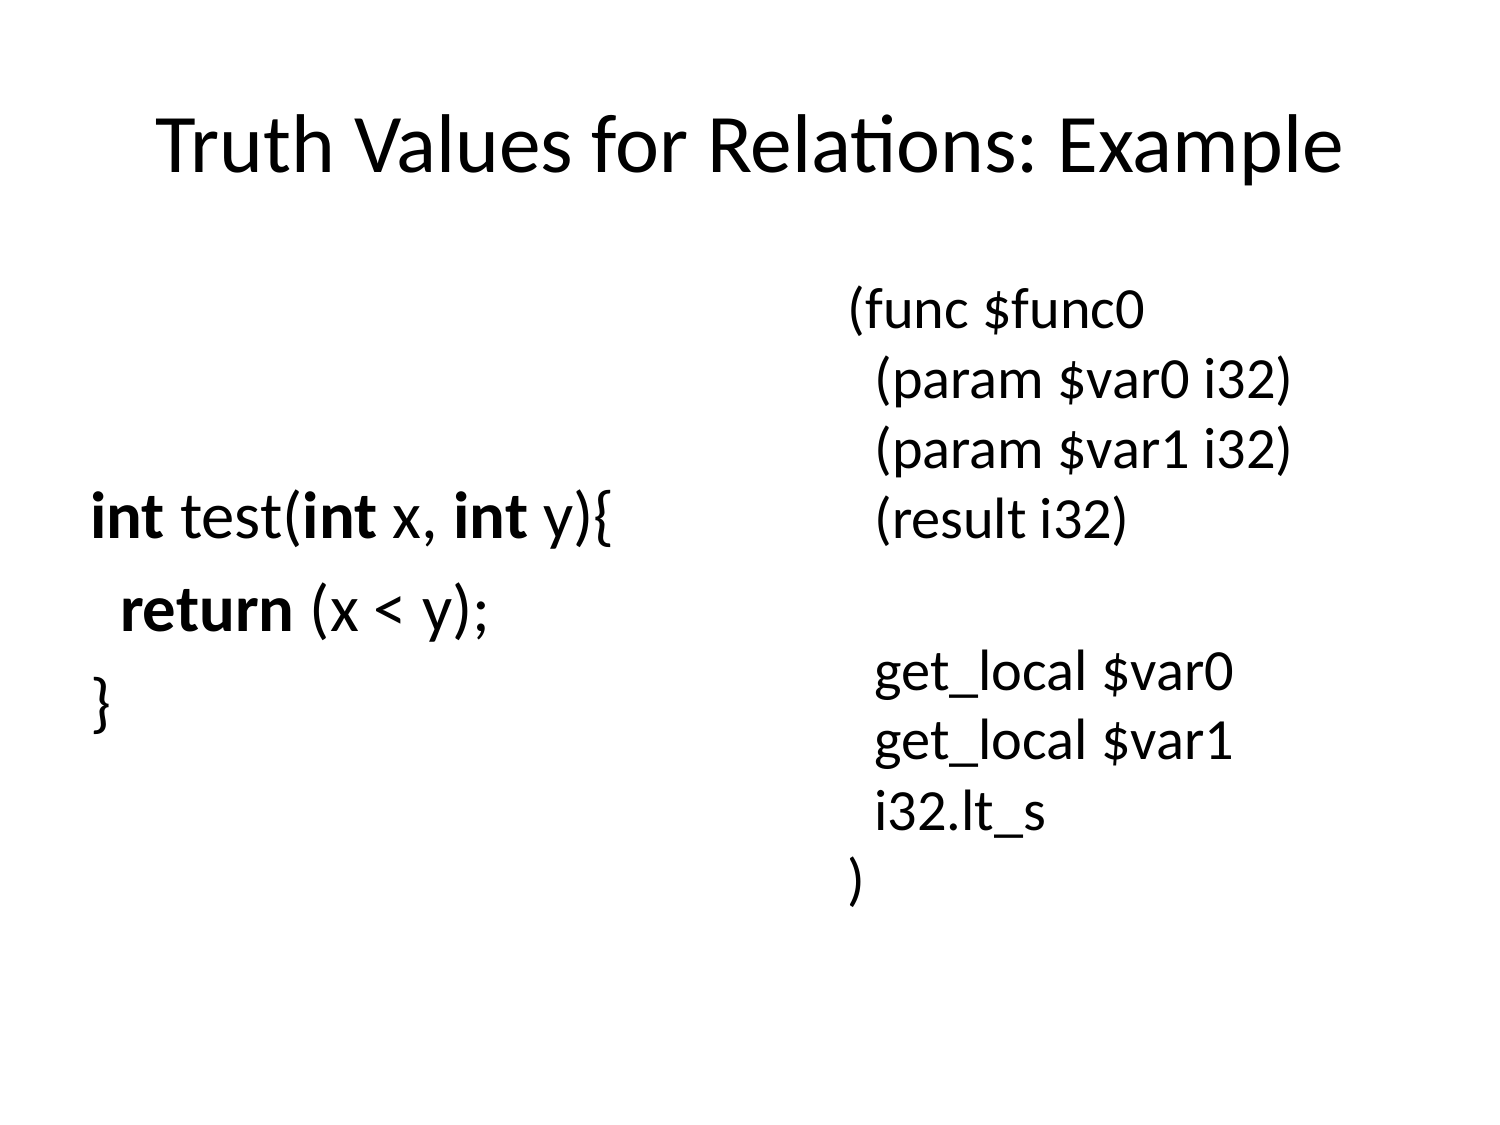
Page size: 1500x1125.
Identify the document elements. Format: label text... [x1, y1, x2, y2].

title Truth Values for Relations: Example [74, 44, 1426, 233]
list int test(int x, int y){ return (x < y); } [74, 464, 738, 1006]
list (func $func0 (param $var0 i32) (param $var1 i32) (result i32) get_local $var0 get_local $var1 i32.lt_s ) [832, 262, 1459, 1006]
